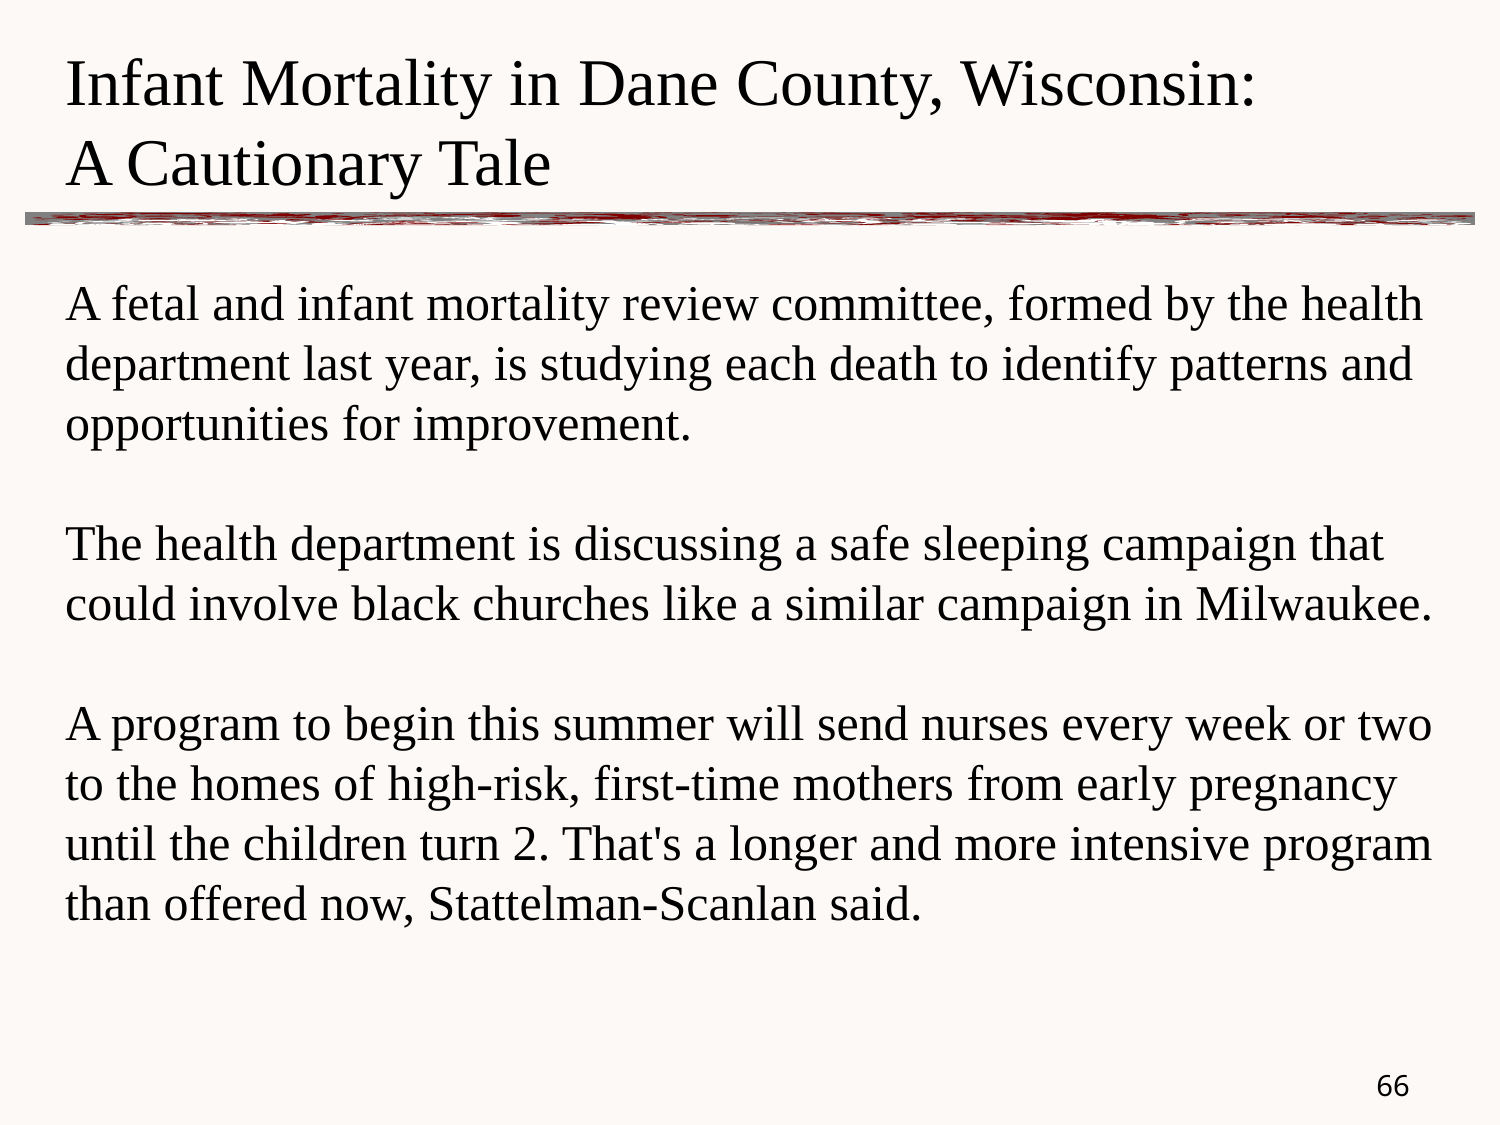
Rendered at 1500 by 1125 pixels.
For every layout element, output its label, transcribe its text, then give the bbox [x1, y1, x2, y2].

title Infant Mortality in Dane County, Wisconsin: A Cautionary Tale [49, 24, 1451, 213]
list A fetal and infant mortality review committee, formed by the health department last year, is studying each death to identify patterns and opportunities for improvement. The health department is discussing a safe sleeping campaign that could involve black churches like a similar campaign in Milwaukee. A program to begin this summer will send nurses every week or two to the homes of high-risk, first-time mothers from early pregnancy until the children turn 2. That's a longer and more intensive program than offered now, Stattelman-Scanlan said. [49, 262, 1451, 1051]
slide_number 65 [1074, 1059, 1426, 1113]
